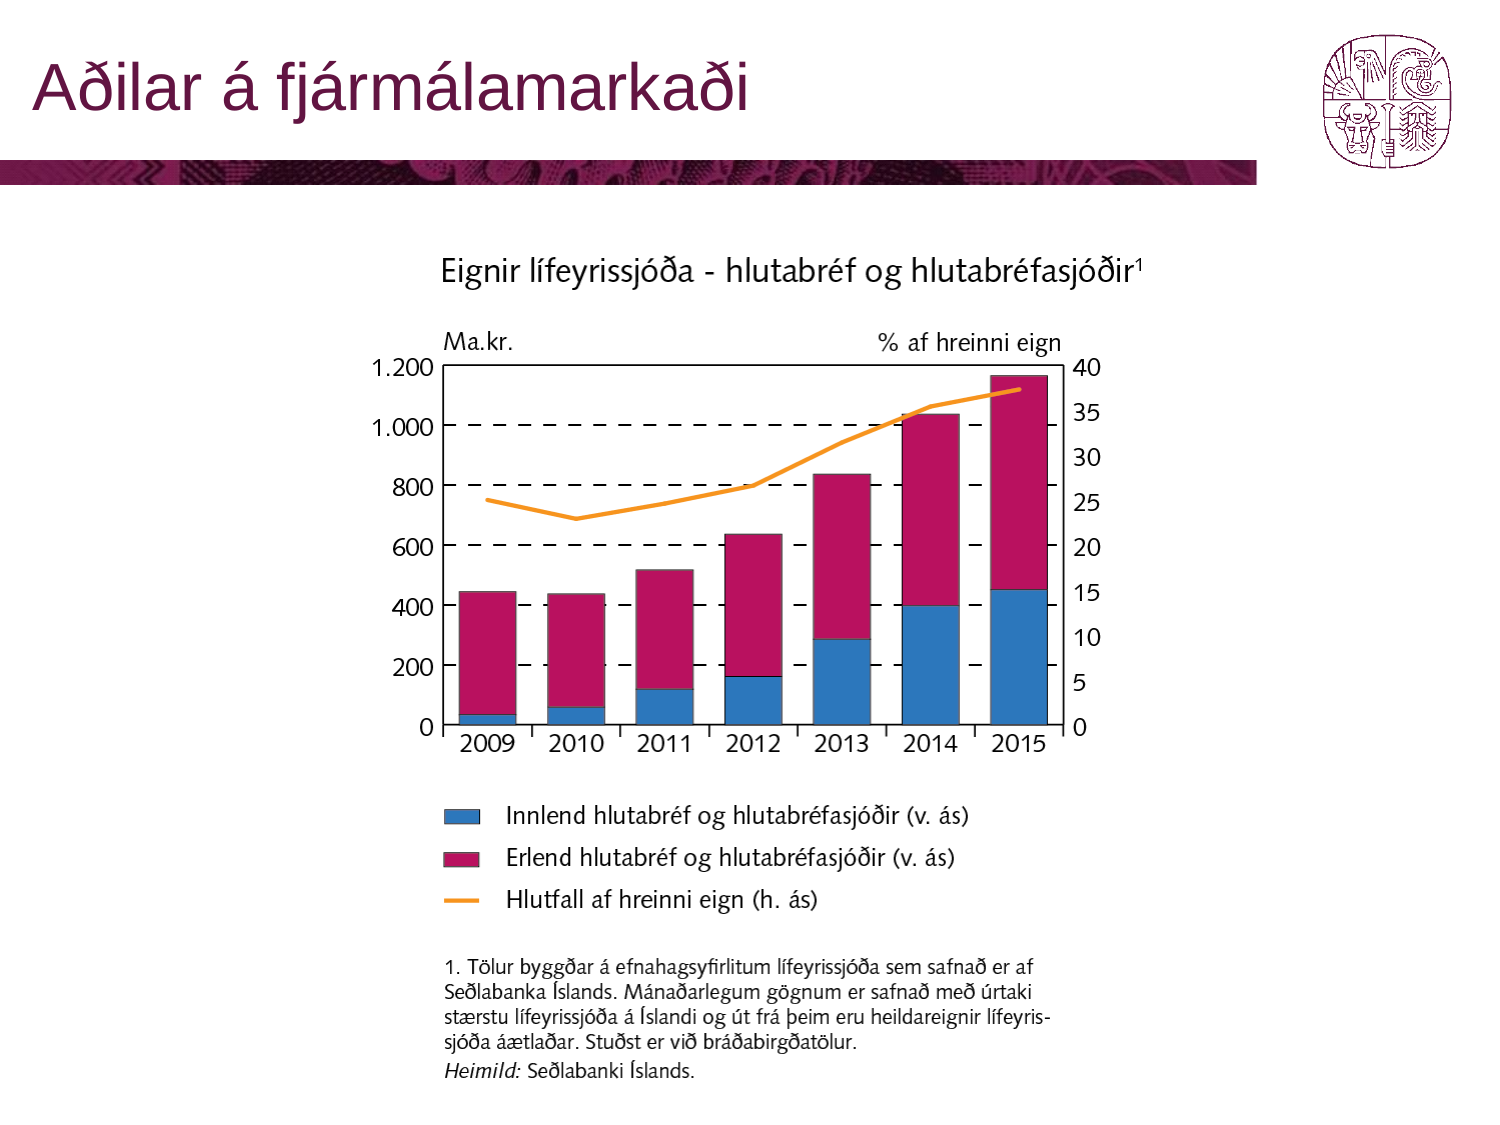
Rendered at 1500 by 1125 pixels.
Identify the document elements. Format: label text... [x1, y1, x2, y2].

picture [0, 160, 1258, 185]
picture [371, 207, 1145, 1084]
title Aðilar á fjármálamarkaði [17, 19, 1247, 149]
picture [1316, 31, 1456, 173]
